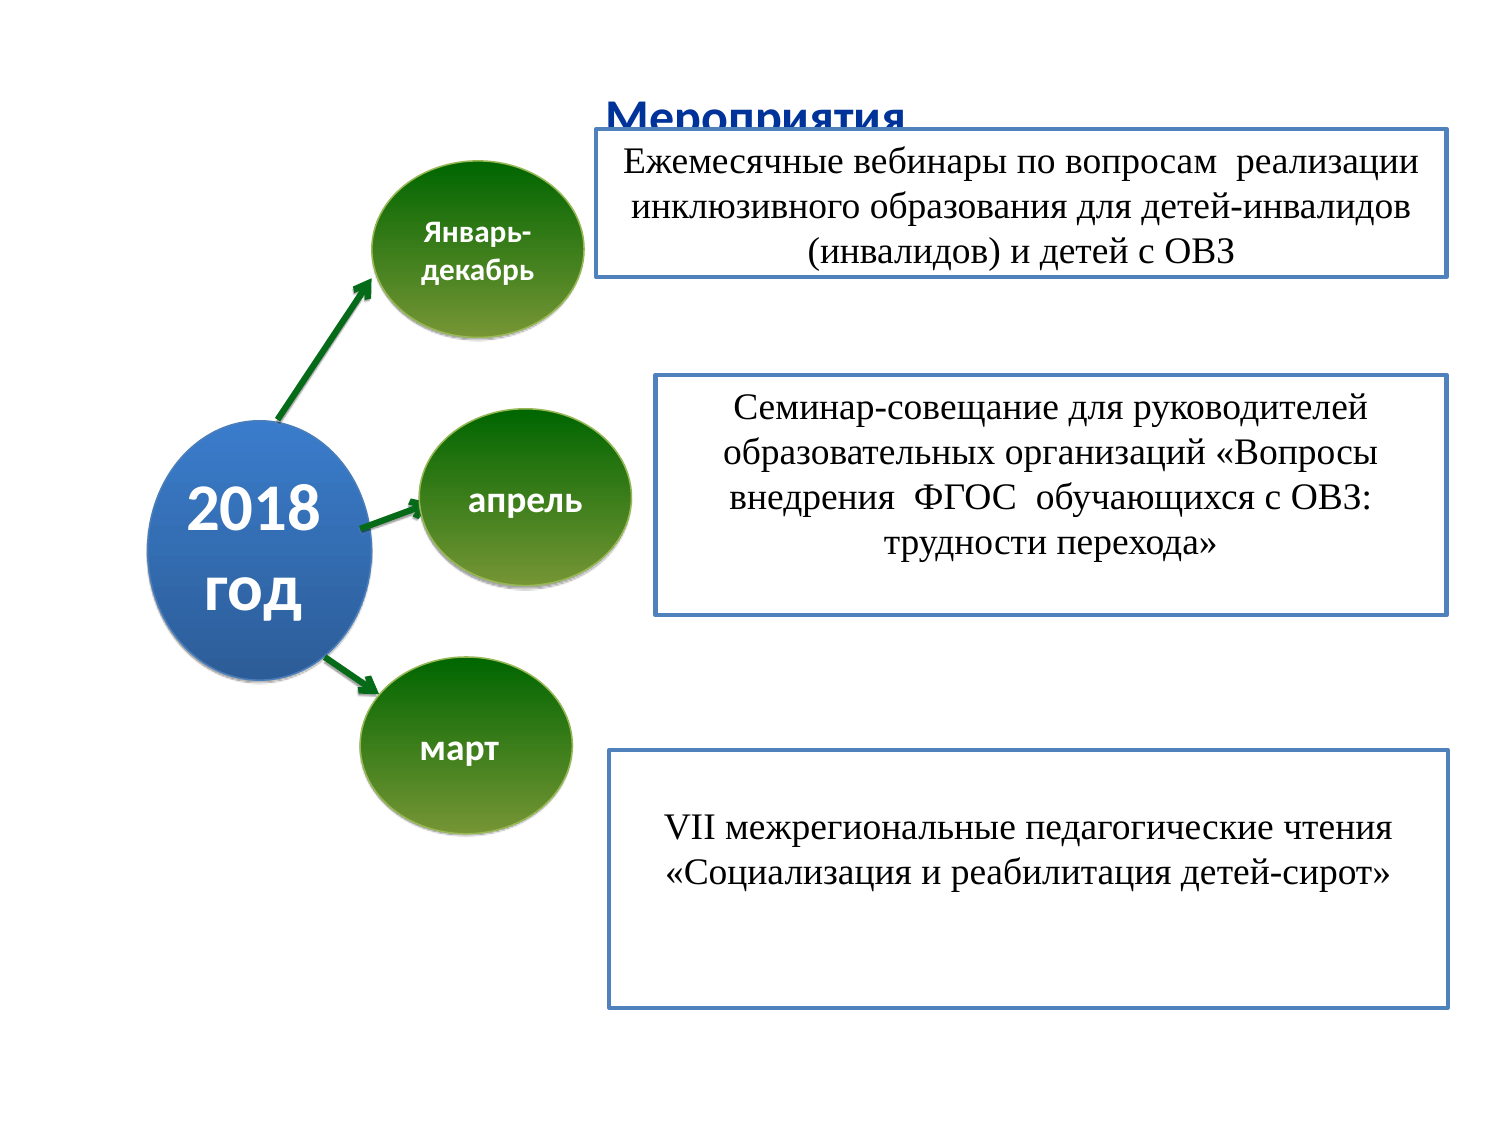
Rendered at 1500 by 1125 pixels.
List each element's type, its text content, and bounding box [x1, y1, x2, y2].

text_box [204, 158, 596, 205]
text_box VII межрегиональные педагогические чтения «Социализация и реабилитация детей-сирот» [609, 749, 1448, 1008]
text_box март [360, 656, 573, 834]
text_box апрель [419, 408, 632, 586]
text_box Ежемесячные вебинары по вопросам реализации инклюзивного образования для детей-инвалидов (инвалидов) и детей с ОВЗ [596, 128, 1447, 278]
text_box [182, 420, 337, 456]
text_box [171, 631, 348, 681]
text_box 11152,2 тыс. рублей [609, 538, 984, 654]
text_box [324, 656, 379, 695]
text_box 2018 год [147, 456, 360, 631]
text_box [360, 530, 372, 608]
text_box Мероприятия [135, 76, 1366, 158]
text_box Семинар-совещание для руководителей образовательных организаций «Вопросы внедрения ФГОС обучающихся с ОВЗ: трудности перехода» [655, 374, 1447, 616]
text_box Январь-декабрь [371, 160, 585, 338]
text_box [277, 278, 372, 420]
text_box [360, 493, 370, 528]
